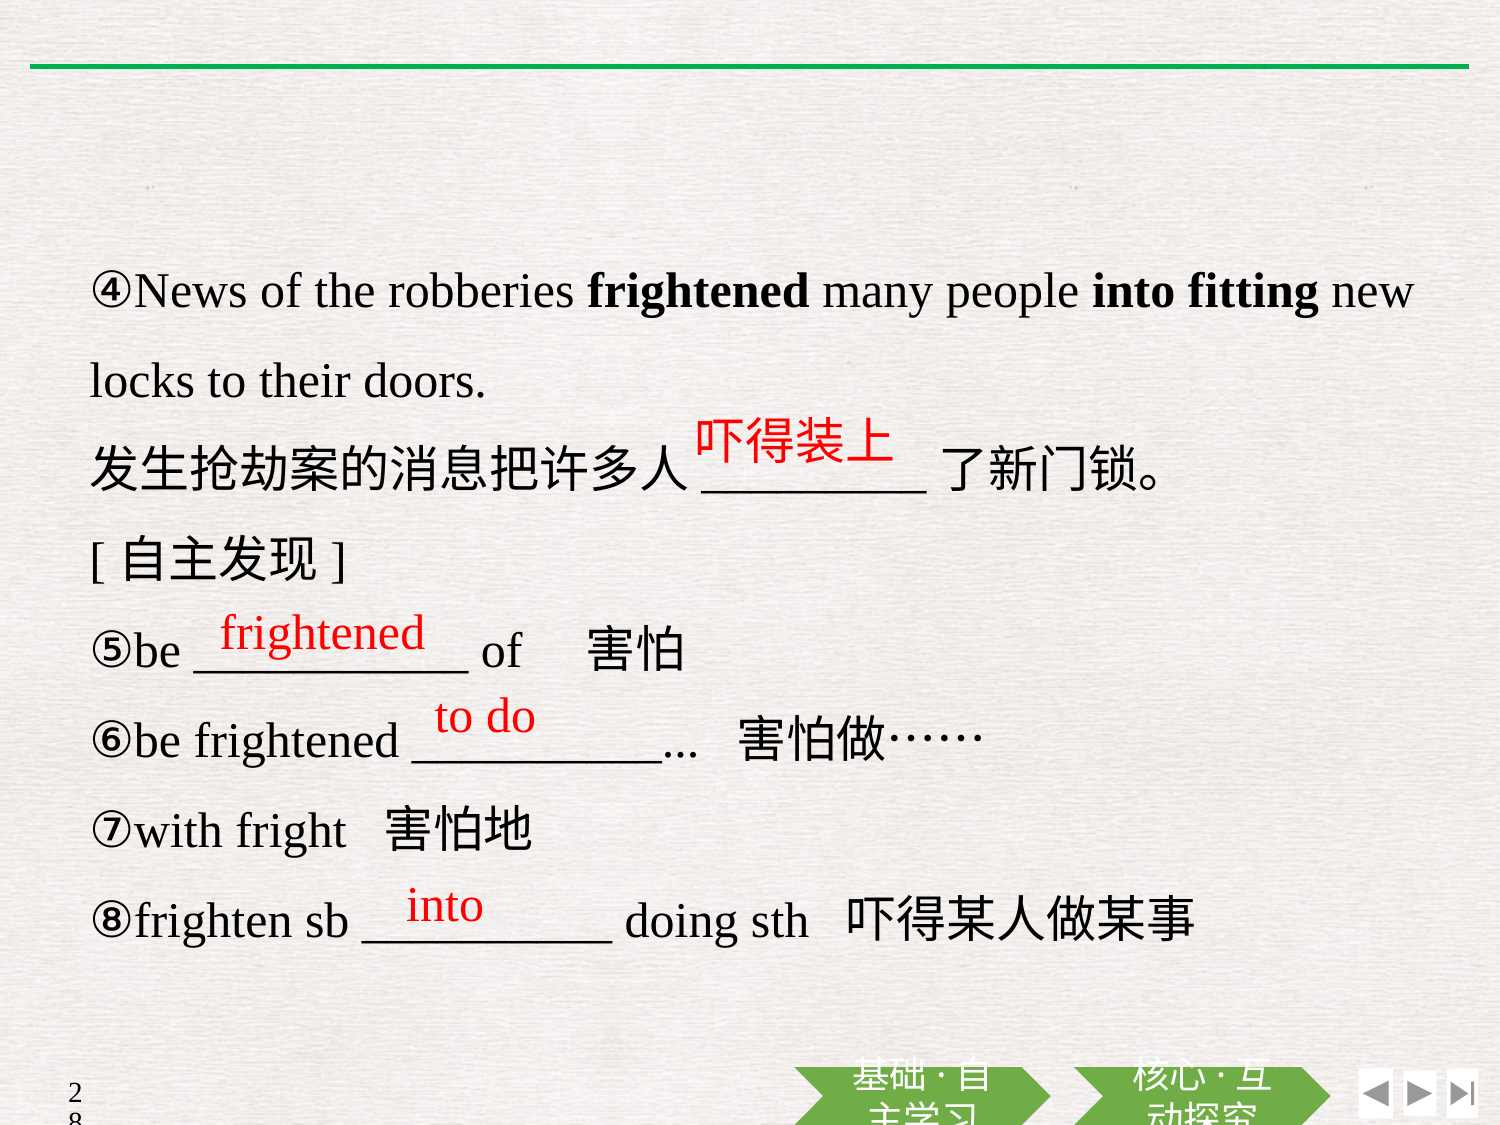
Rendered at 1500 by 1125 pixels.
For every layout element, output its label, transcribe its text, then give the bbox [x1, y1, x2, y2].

text_box 吓得装上 [680, 372, 911, 478]
text_box frightened [204, 562, 441, 668]
text_box into [391, 834, 500, 939]
picture [0, 0, 1500, 1125]
text_box to do [419, 645, 552, 750]
picture [72, 1114, 78, 1121]
text_box ④News of the robberies frightened many people into fitting new locks to their doors. 发生抢劫案的消息把许多人_________了新门锁。 [自主发现] ⑤be ___________ of 害怕 ⑥be frightened __________... 害怕做…… ⑦with fright 害怕地 ⑧frighten sb __________ doing sth 吓得某人做某事 [74, 219, 1458, 955]
